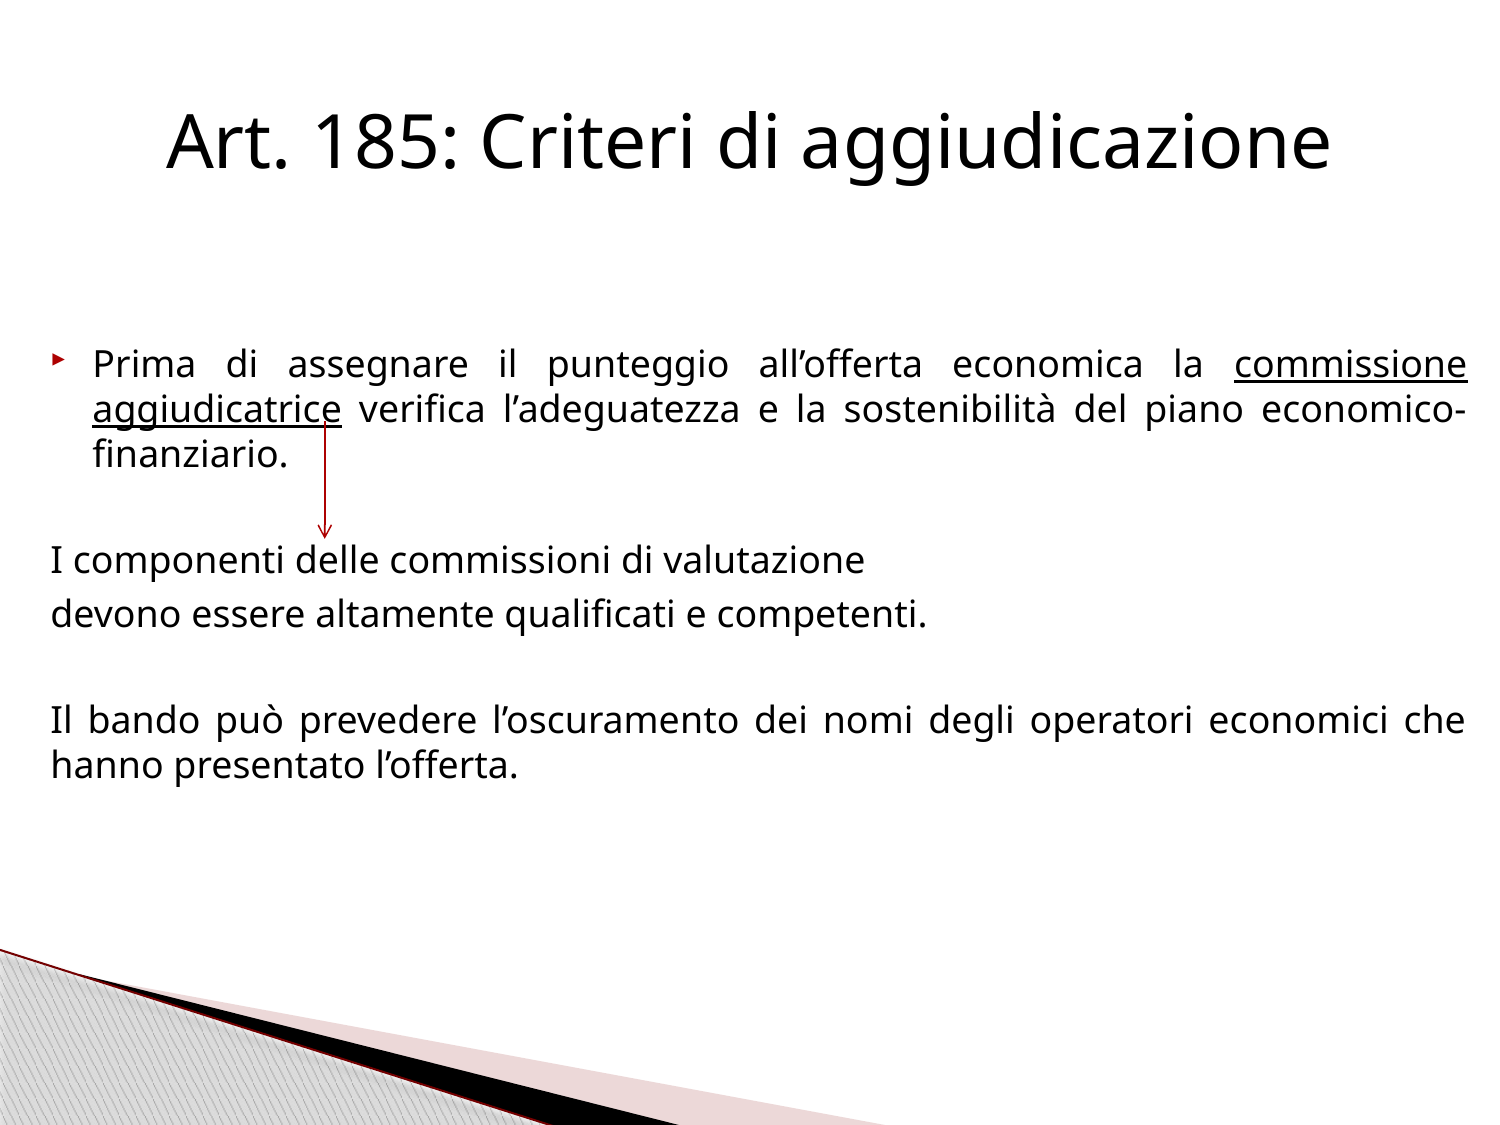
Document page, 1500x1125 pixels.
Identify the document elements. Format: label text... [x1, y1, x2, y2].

list Prima di assegnare il punteggio all’offerta economica la commissione aggiudicatrice verifica l’adeguatezza e la sostenibilità del piano economico-finanziario. I componenti delle commissioni di valutazione devono essere altamente qualificati e competenti. Il bando può prevedere l’oscuramento dei nomi degli operatori economici che hanno presentato l’offerta. [17, 278, 1483, 1022]
title Art. 185: Criteri di aggiudicazione [75, 45, 1425, 233]
